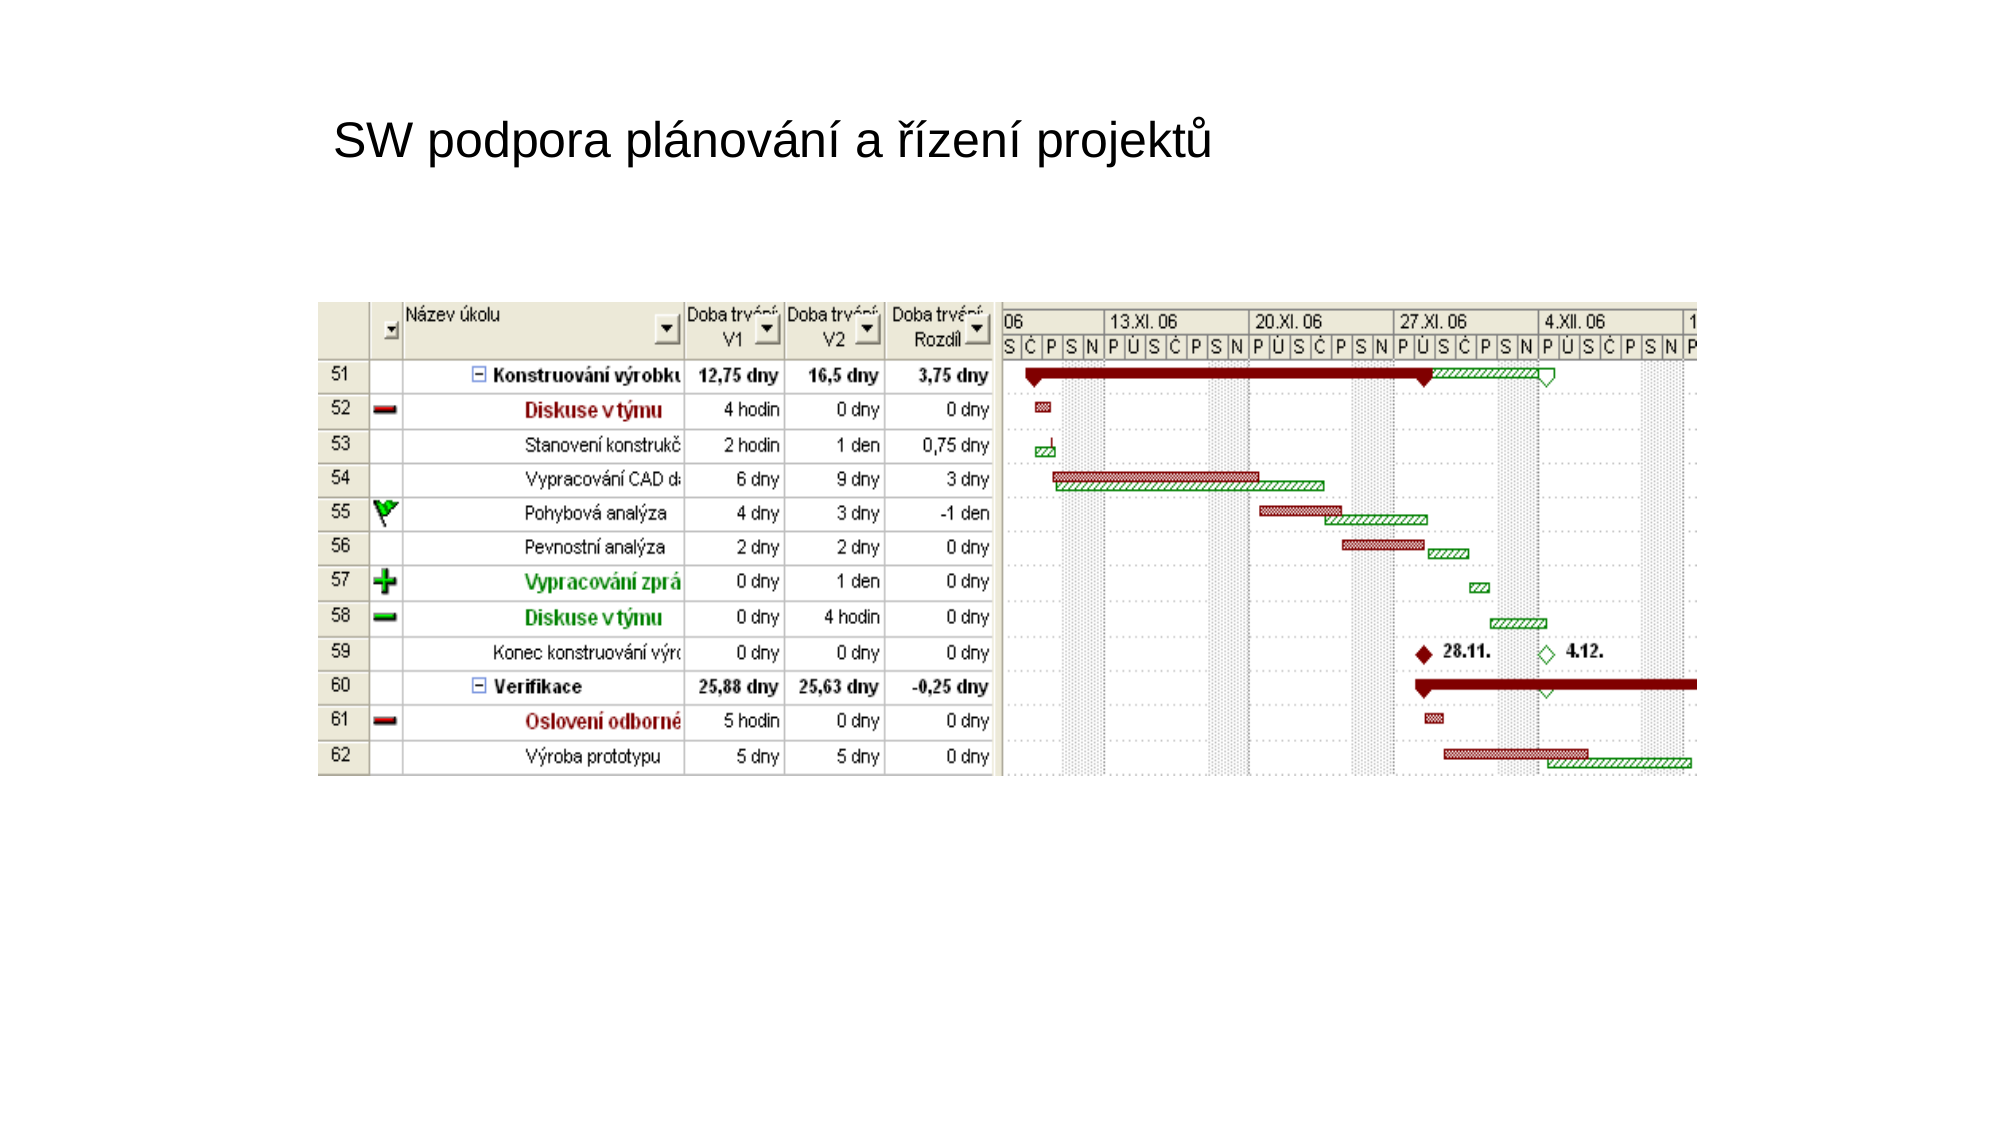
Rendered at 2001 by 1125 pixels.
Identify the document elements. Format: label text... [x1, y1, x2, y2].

picture [318, 302, 1697, 776]
text_box SW podpora plánování a řízení projektů [318, 99, 1697, 175]
